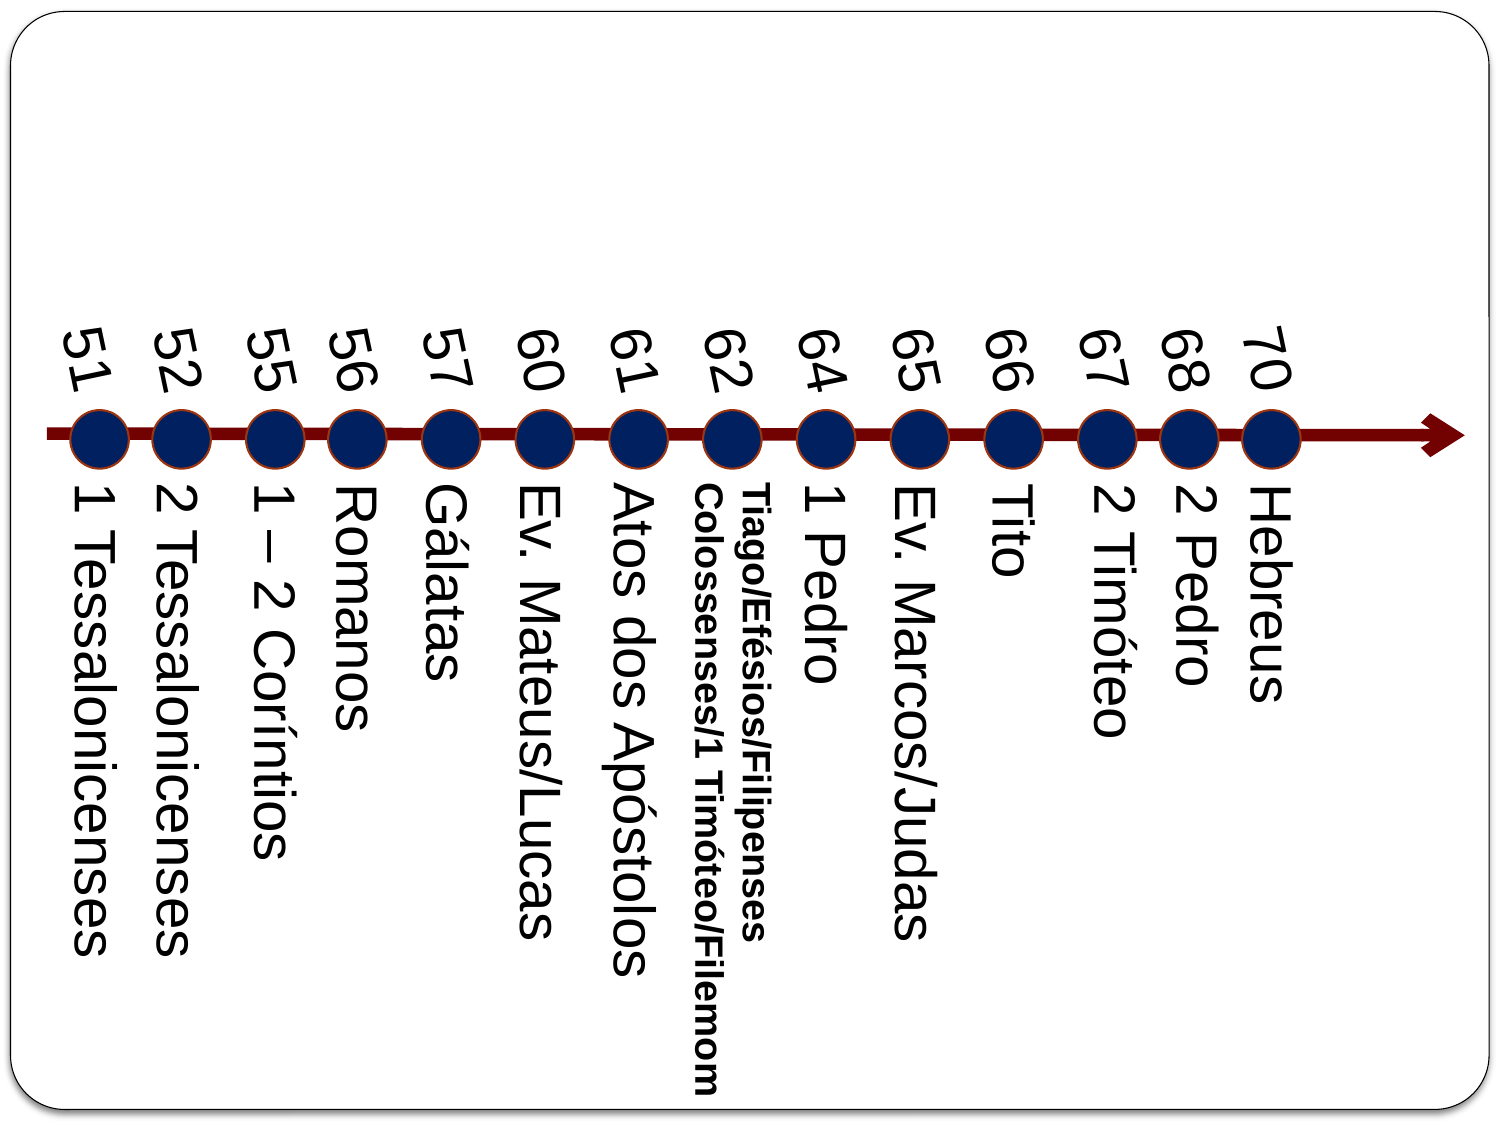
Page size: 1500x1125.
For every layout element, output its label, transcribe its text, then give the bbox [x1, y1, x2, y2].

text_box [1077, 445, 1138, 468]
text_box 70 [1220, 303, 1325, 422]
text_box Gálatas [407, 467, 493, 1125]
text_box [984, 413, 1043, 431]
text_box [151, 445, 212, 467]
text_box [421, 445, 481, 467]
text_box [1242, 413, 1301, 431]
text_box Atos dos Apóstolos [594, 467, 680, 1125]
text_box [245, 445, 306, 467]
text_box [1241, 445, 1302, 468]
text_box 66 [962, 304, 1067, 423]
text_box Ev. Mateus/Lucas [501, 467, 586, 1125]
text_box [796, 445, 856, 467]
text_box 61 [587, 304, 692, 423]
text_box Tito [973, 468, 1059, 1125]
text_box [983, 445, 1044, 468]
text_box [70, 411, 129, 431]
text_box 2 Timóteo [1075, 468, 1157, 1125]
text_box 1 – 2 Coríntios [235, 467, 321, 1125]
text_box [1160, 413, 1219, 431]
text_box 68 [1137, 304, 1237, 423]
text_box 1 Pedro [786, 467, 872, 1125]
text_box [797, 413, 856, 431]
text_box Tiago/Efésios/Filipenses Colossenses/1 Timóteo/Filemom [680, 467, 786, 1125]
text_box 1 Tessalonicenses [55, 467, 137, 1125]
text_box 57 [399, 304, 504, 423]
text_box [69, 445, 130, 467]
text_box 55 [224, 304, 323, 423]
text_box Ev. Marcos/Judas [876, 468, 961, 1125]
text_box [609, 413, 668, 431]
text_box Hebreus [1231, 468, 1317, 1125]
text_box [1159, 445, 1220, 468]
text_box 60 [493, 304, 598, 423]
text_box 2 Tessalonicenses [137, 467, 223, 1125]
text_box 52 [130, 304, 235, 423]
text_box [327, 445, 388, 468]
text_box [152, 413, 211, 431]
text_box Romanos [317, 468, 403, 1125]
text_box [702, 445, 763, 467]
text_box [890, 413, 949, 431]
text_box 67 [1056, 304, 1155, 423]
text_box 2 Pedro [1157, 468, 1231, 1125]
text_box [703, 413, 762, 431]
text_box [422, 413, 481, 431]
text_box [246, 413, 305, 431]
text_box [515, 413, 574, 431]
text_box [328, 413, 387, 431]
text_box 56 [305, 304, 410, 423]
text_box [1078, 413, 1137, 431]
text_box [890, 445, 950, 468]
text_box [608, 445, 669, 467]
text_box [515, 445, 575, 467]
text_box 51 [39, 303, 144, 422]
text_box 65 [868, 304, 973, 423]
text_box 62 [681, 304, 786, 423]
text_box 64 [774, 304, 879, 423]
